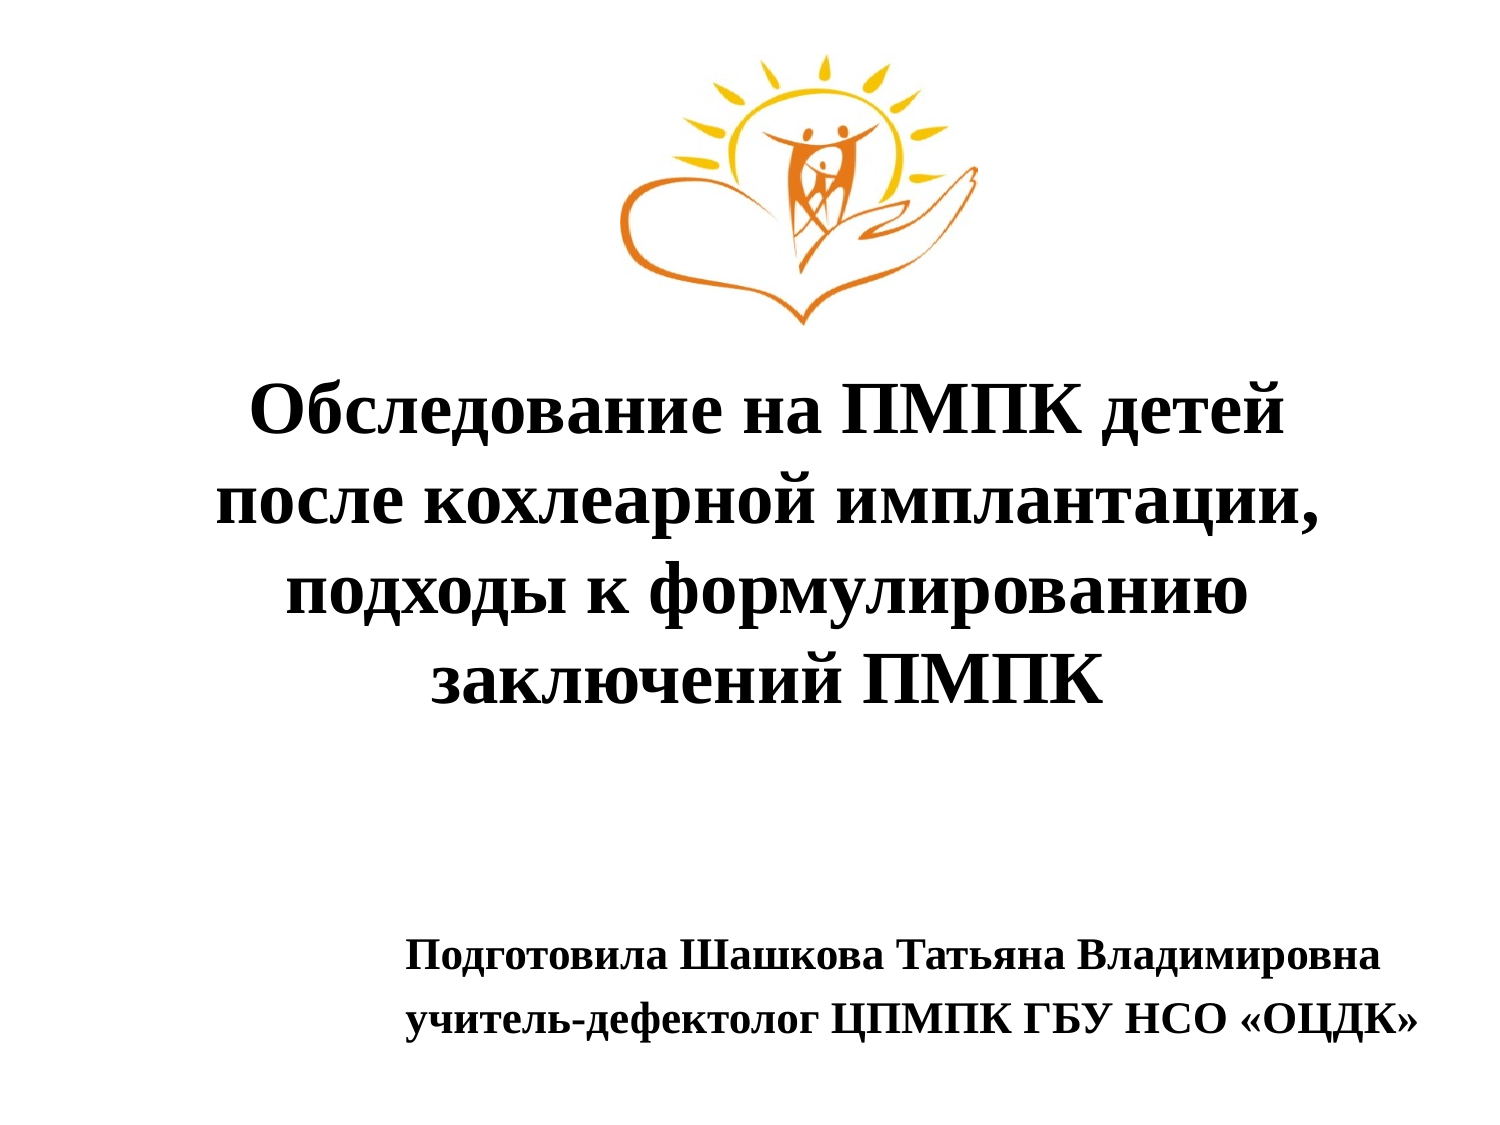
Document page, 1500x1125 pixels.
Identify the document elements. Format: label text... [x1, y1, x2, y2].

subtitle Подготовила Шашкова Татьяна Владимировна учитель-дефектолог ЦПМПК ГБУ НСО «ОЦДК» [390, 916, 1441, 1055]
picture [619, 54, 979, 326]
title Обследование на ПМПК детей после кохлеарной имплантации, подходы к формулированию заключений ПМПК [159, 361, 1376, 717]
